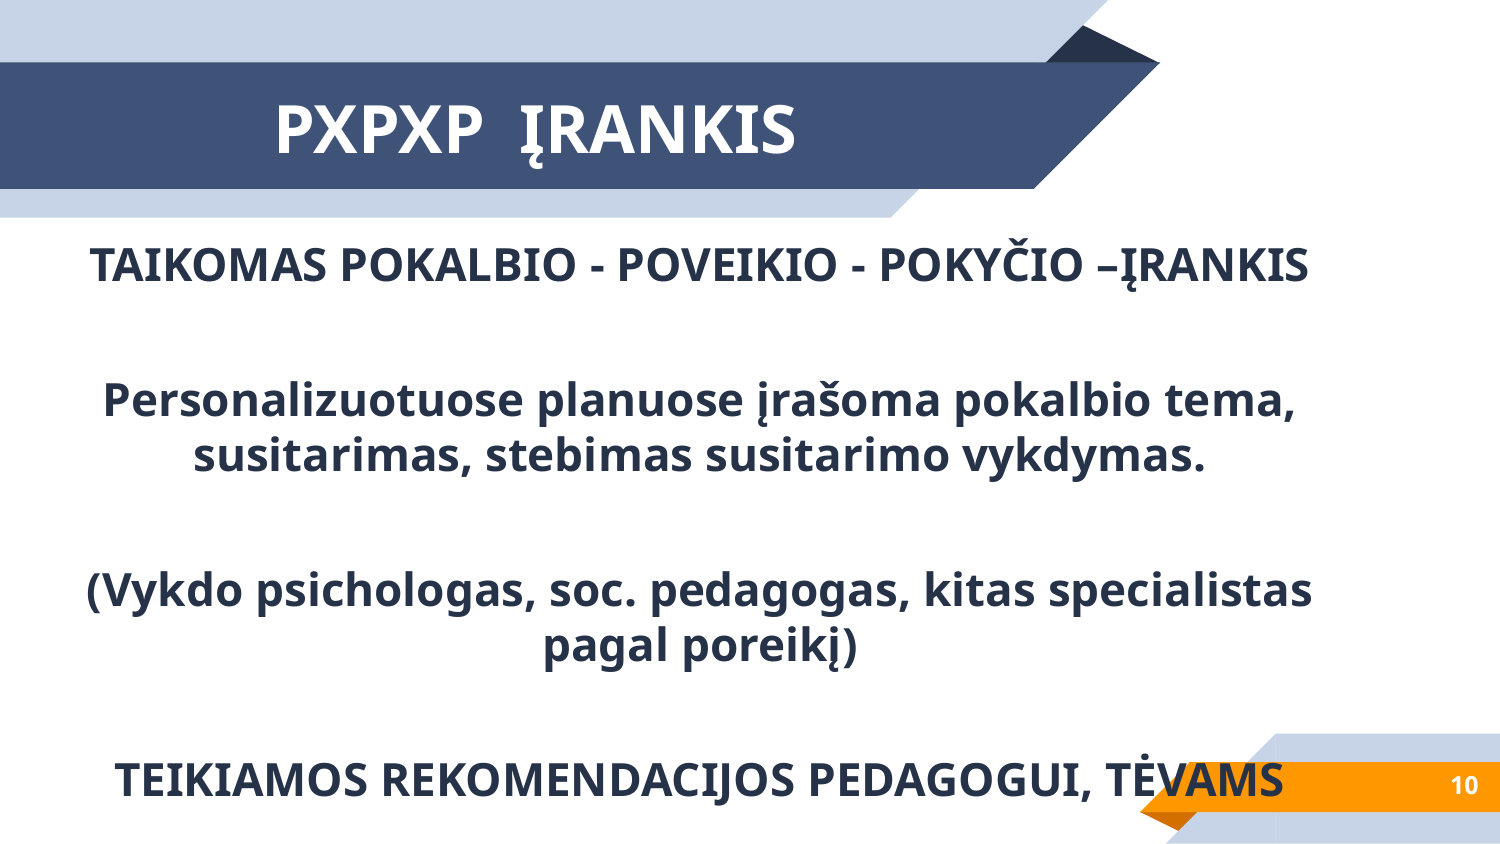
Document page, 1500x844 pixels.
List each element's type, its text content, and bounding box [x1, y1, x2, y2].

list TAIKOMAS POKALBIO - POVEIKIO - POKYČIO –ĮRANKIS Personalizuotuose planuose įrašoma pokalbio tema, susitarimas, stebimas susitarimo vykdymas. (Vykdo psichologas, soc. pedagogas, kitas specialistas pagal poreikį) TEIKIAMOS REKOMENDACIJOS PEDAGOGUI, TĖVAMS [30, 220, 1370, 792]
slide_number 10 [1249, 760, 1494, 813]
title PXPXP ĮRANKIS [30, 64, 1041, 190]
